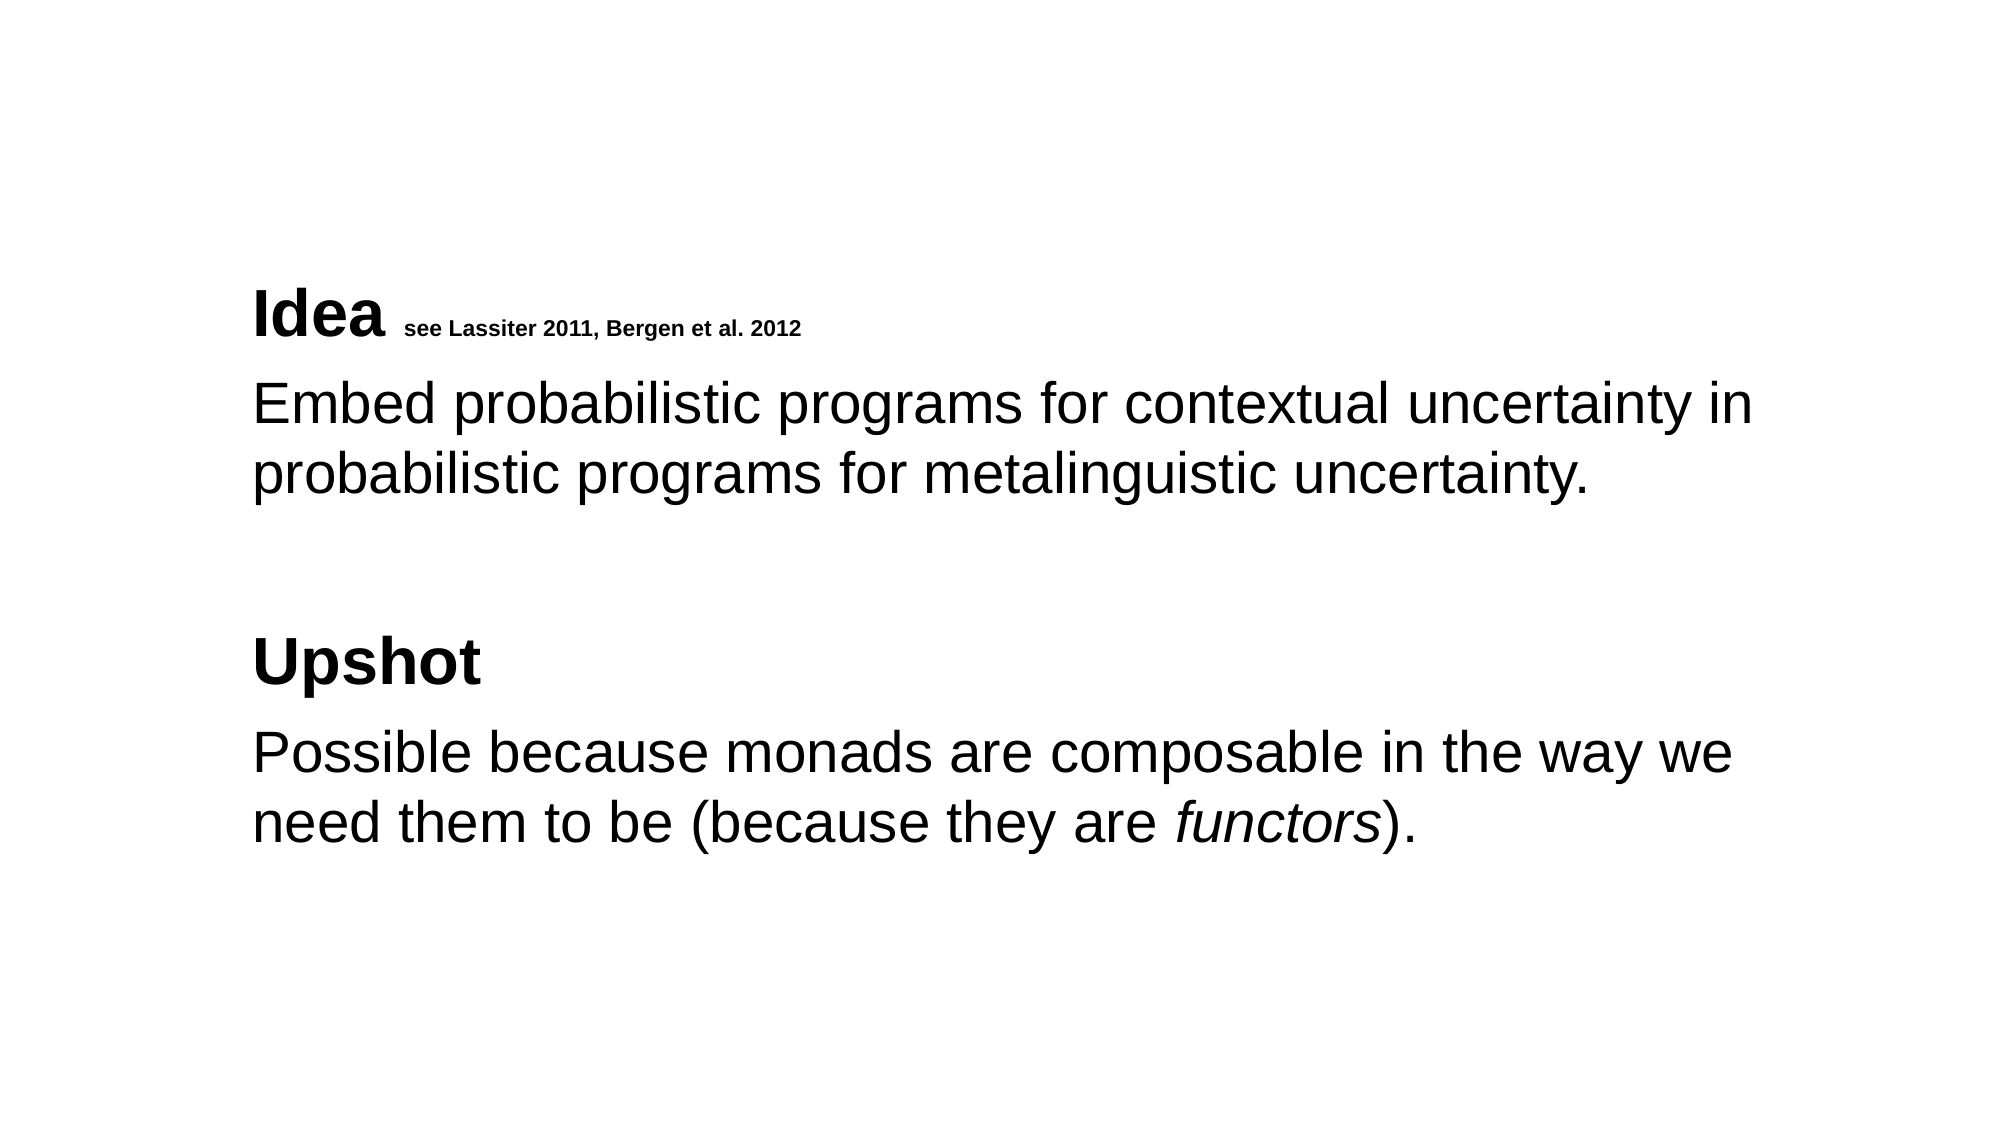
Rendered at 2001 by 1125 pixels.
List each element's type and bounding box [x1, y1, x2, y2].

text_box [237, 262, 1789, 515]
text_box [237, 610, 1789, 863]
